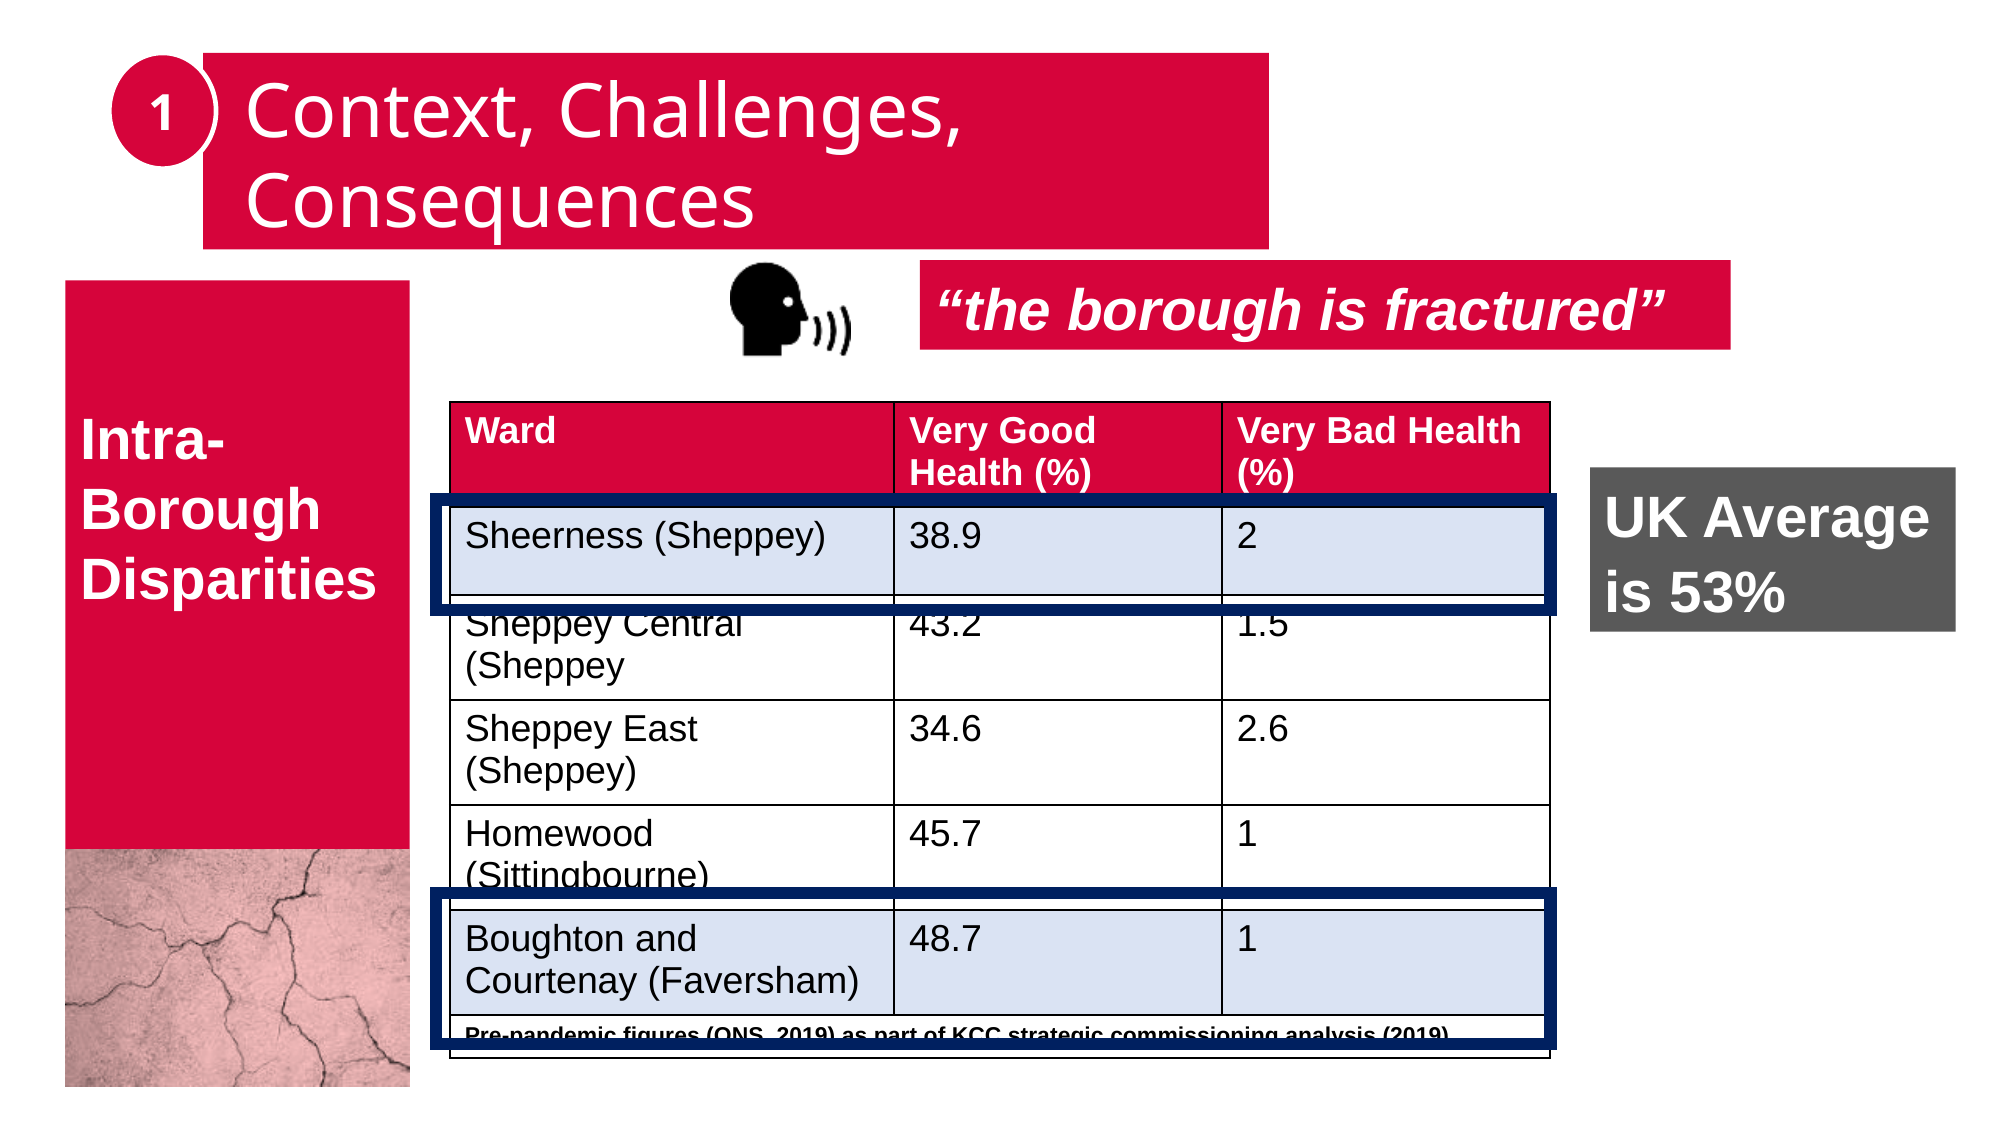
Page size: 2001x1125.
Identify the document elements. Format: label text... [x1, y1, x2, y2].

table_cell 34.6 [895, 701, 1221, 804]
picture [65, 849, 410, 1088]
table_cell 2.6 [1223, 701, 1549, 804]
text_box “the borough is fractured” [919, 260, 1731, 350]
text_box Context, Challenges, Consequences [203, 52, 1270, 250]
text_box UK Average is 53% [1590, 467, 1956, 632]
table_cell Sheppey East (Sheppey) [451, 701, 893, 804]
table_cell 45.7 [895, 806, 1221, 892]
table_cell Pre-pandemic figures (ONS, 2019) as part of KCC strategic commissioning analysis (2019) [451, 1045, 1549, 1057]
table_header Very Bad Health (%) [1223, 403, 1549, 498]
text_box [435, 892, 1551, 1045]
text_box 1 [108, 52, 217, 170]
table_cell 1 [1223, 806, 1549, 892]
table_cell Sheppey Central (Sheppey [451, 611, 893, 699]
table_header Very Good Health (%) [895, 403, 1221, 498]
table_cell Homewood (Sittingbourne) [451, 806, 893, 892]
text_box [435, 498, 1551, 611]
table_cell 1.5 [1223, 611, 1549, 699]
picture [730, 249, 851, 370]
text_box Intra- Borough Disparities [64, 279, 411, 913]
table_cell 43.2 [895, 611, 1221, 699]
table_header Ward [451, 403, 893, 498]
